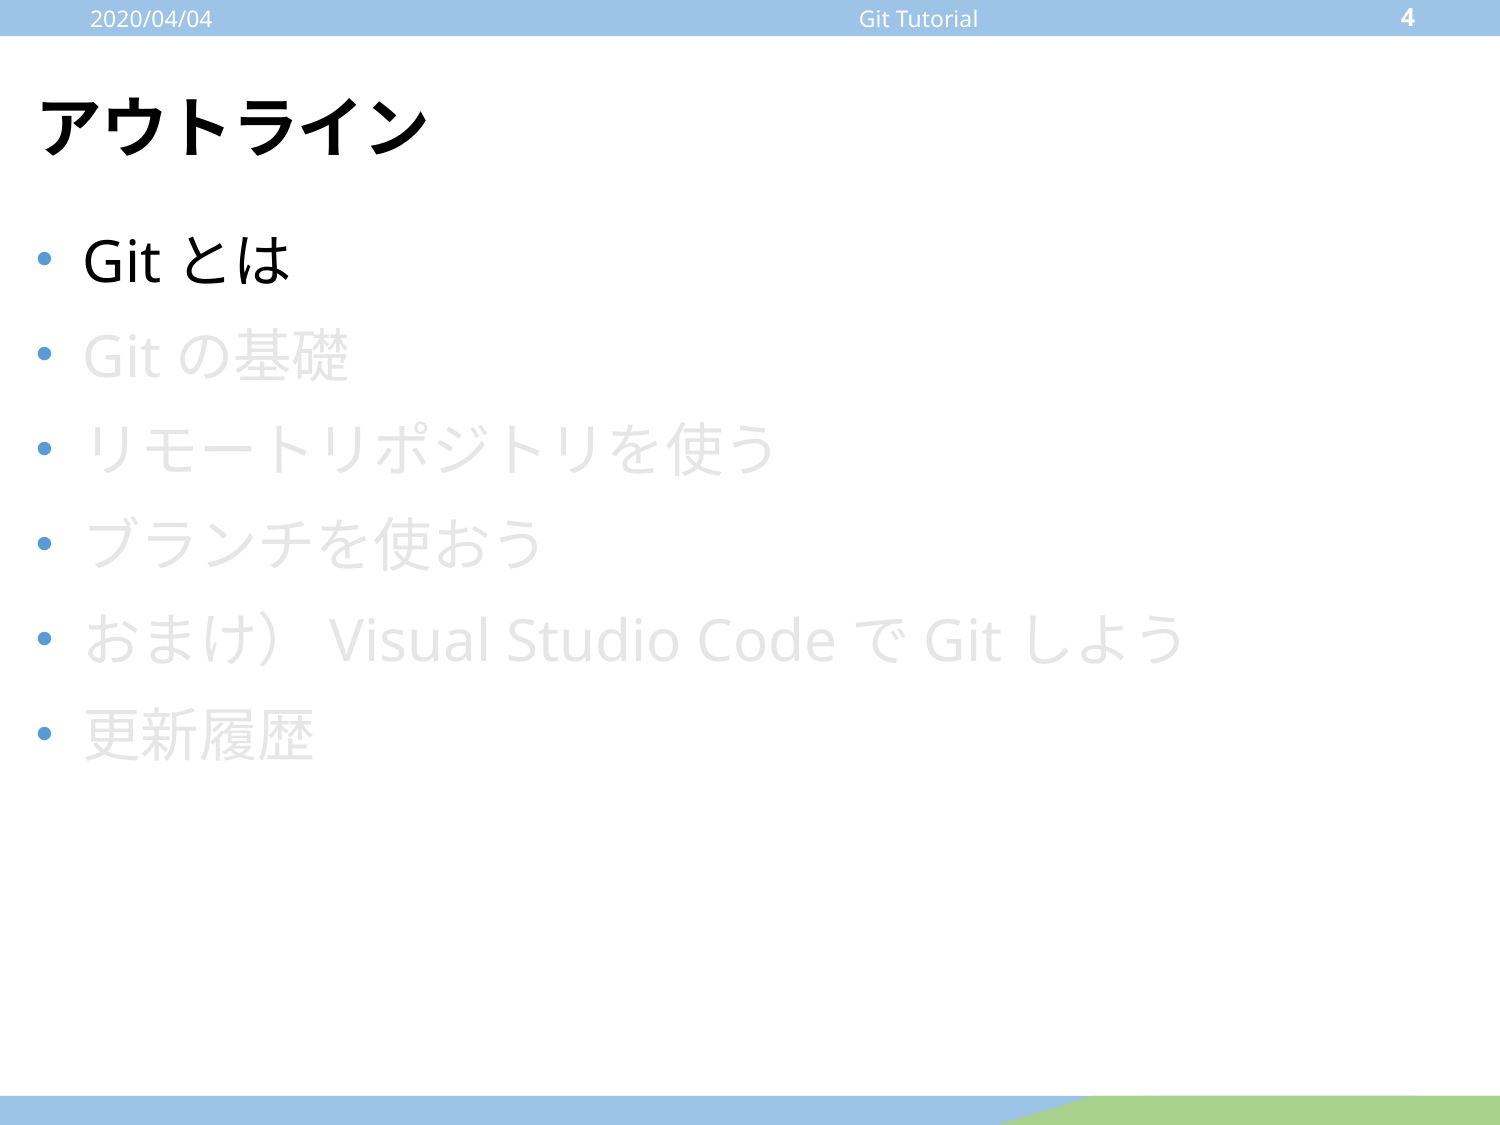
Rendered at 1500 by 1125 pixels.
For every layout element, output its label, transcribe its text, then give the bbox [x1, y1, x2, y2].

slide_number 4 [1320, 0, 1496, 36]
footer Git Tutorial [517, 0, 1321, 37]
title アウトライン [20, 68, 1483, 184]
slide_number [75, 0, 471, 36]
list Gitとは Gitの基礎 リモートリポジトリを使う ブランチを使おう おまけ）Visual Studio CodeでGitしよう 更新履歴 [20, 216, 1483, 1063]
